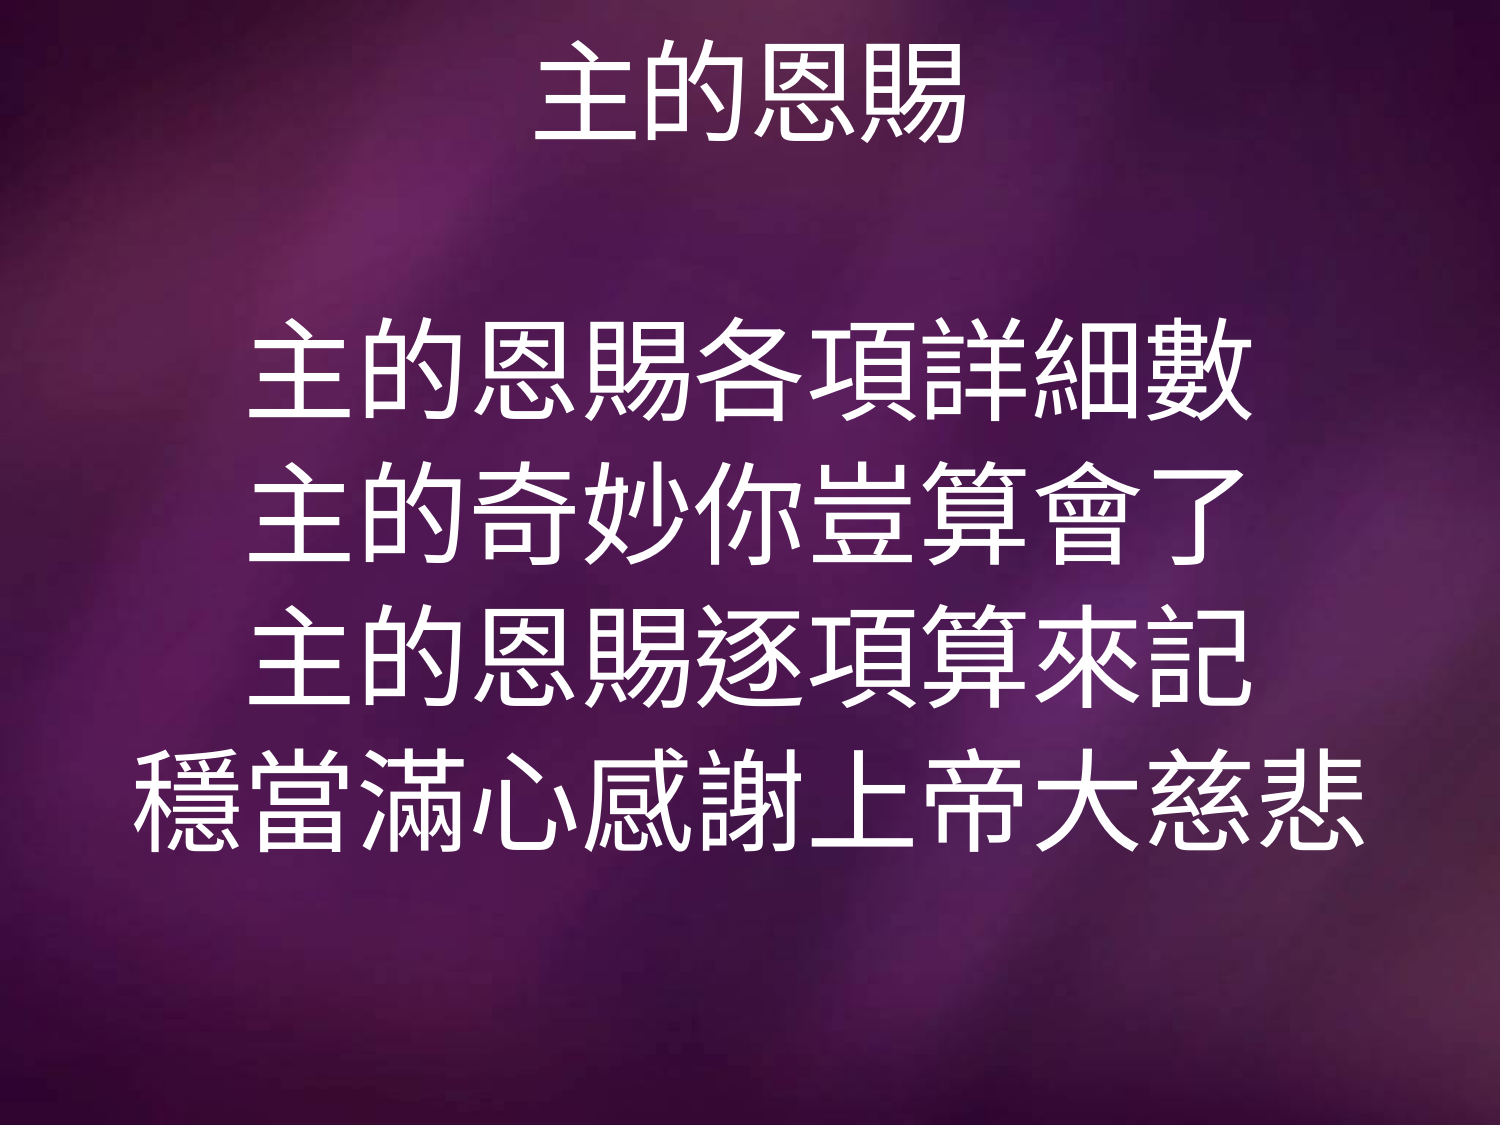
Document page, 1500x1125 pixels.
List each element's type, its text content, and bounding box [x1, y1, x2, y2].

picture [0, 0, 1500, 1125]
list 主的恩賜各項詳細數 主的奇妙你豈算會了 主的恩賜逐項算來記 穩當滿心感謝上帝大慈悲 [62, 314, 1438, 888]
title 主的恩賜 [62, 37, 1438, 161]
